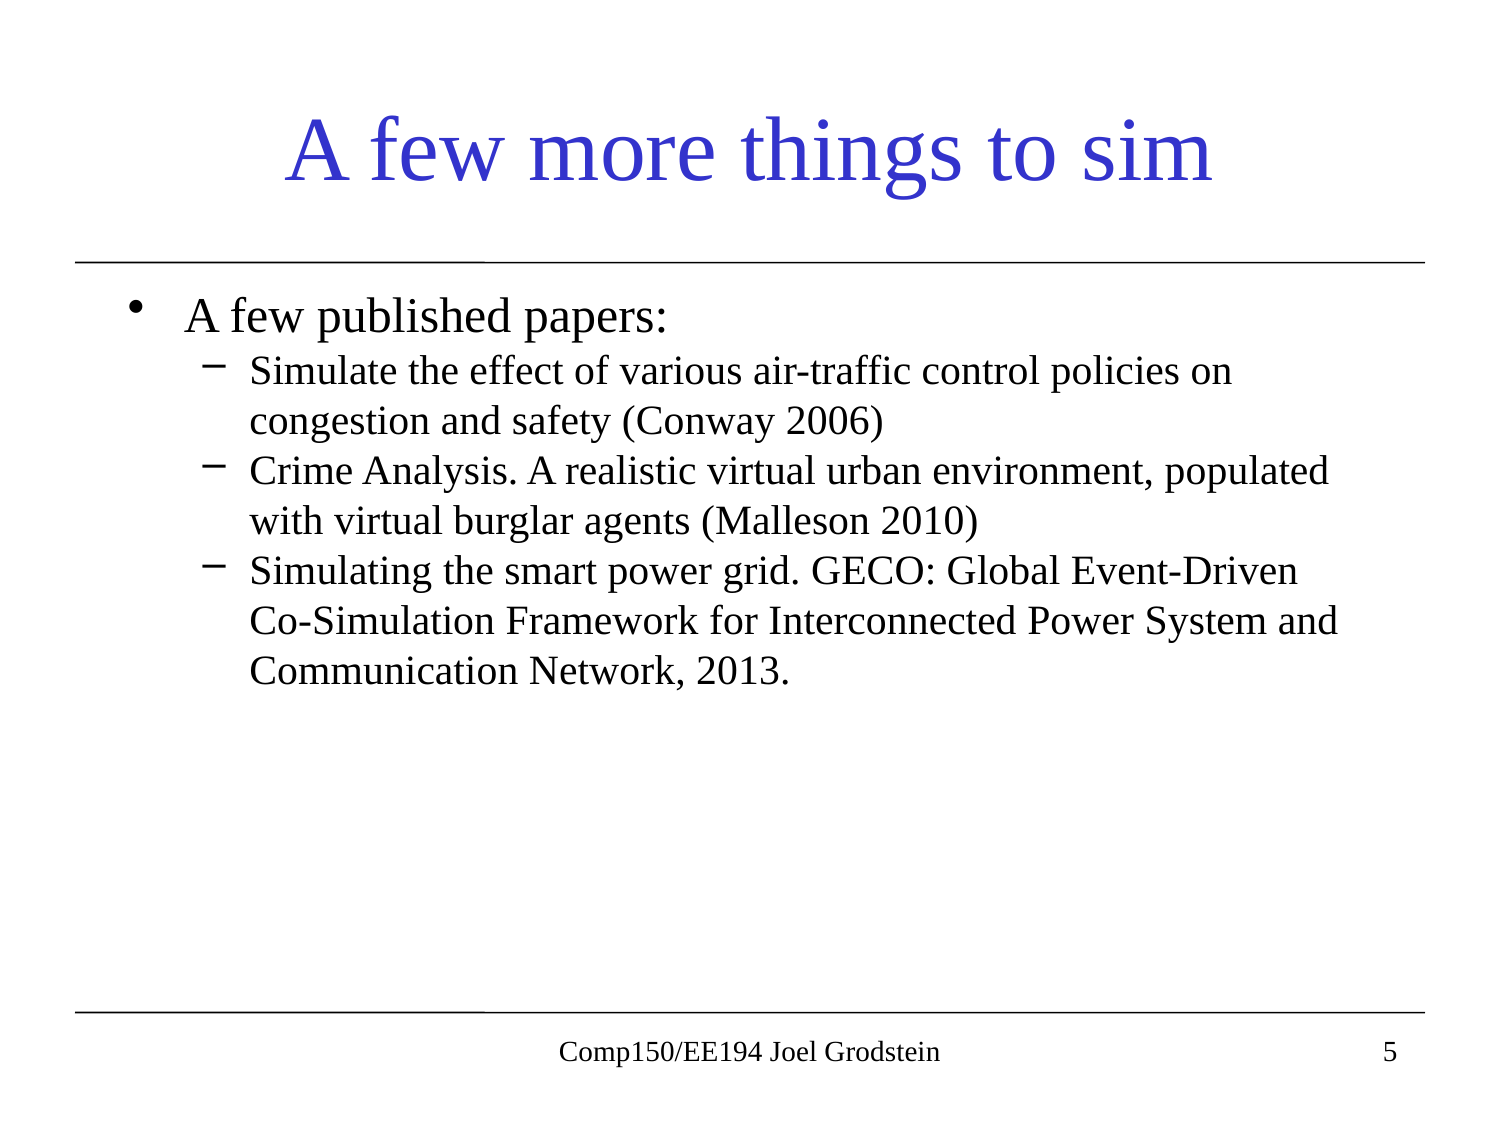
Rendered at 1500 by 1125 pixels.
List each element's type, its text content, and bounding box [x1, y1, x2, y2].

footer Comp150/EE194 Joel Grodstein [512, 1024, 988, 1101]
title A few more things to sim [112, 50, 1388, 238]
list A few published papers: Simulate the effect of various air-traffic control policies on congestion and safety (Conway 2006) Crime Analysis. A realistic virtual urban environment, populated with virtual burglar agents (Malleson 2010) Simulating the smart power grid. GECO: Global Event-Driven Co-Simulation Framework for Interconnected Power System and Communication Network, 2013. [112, 275, 1388, 1000]
